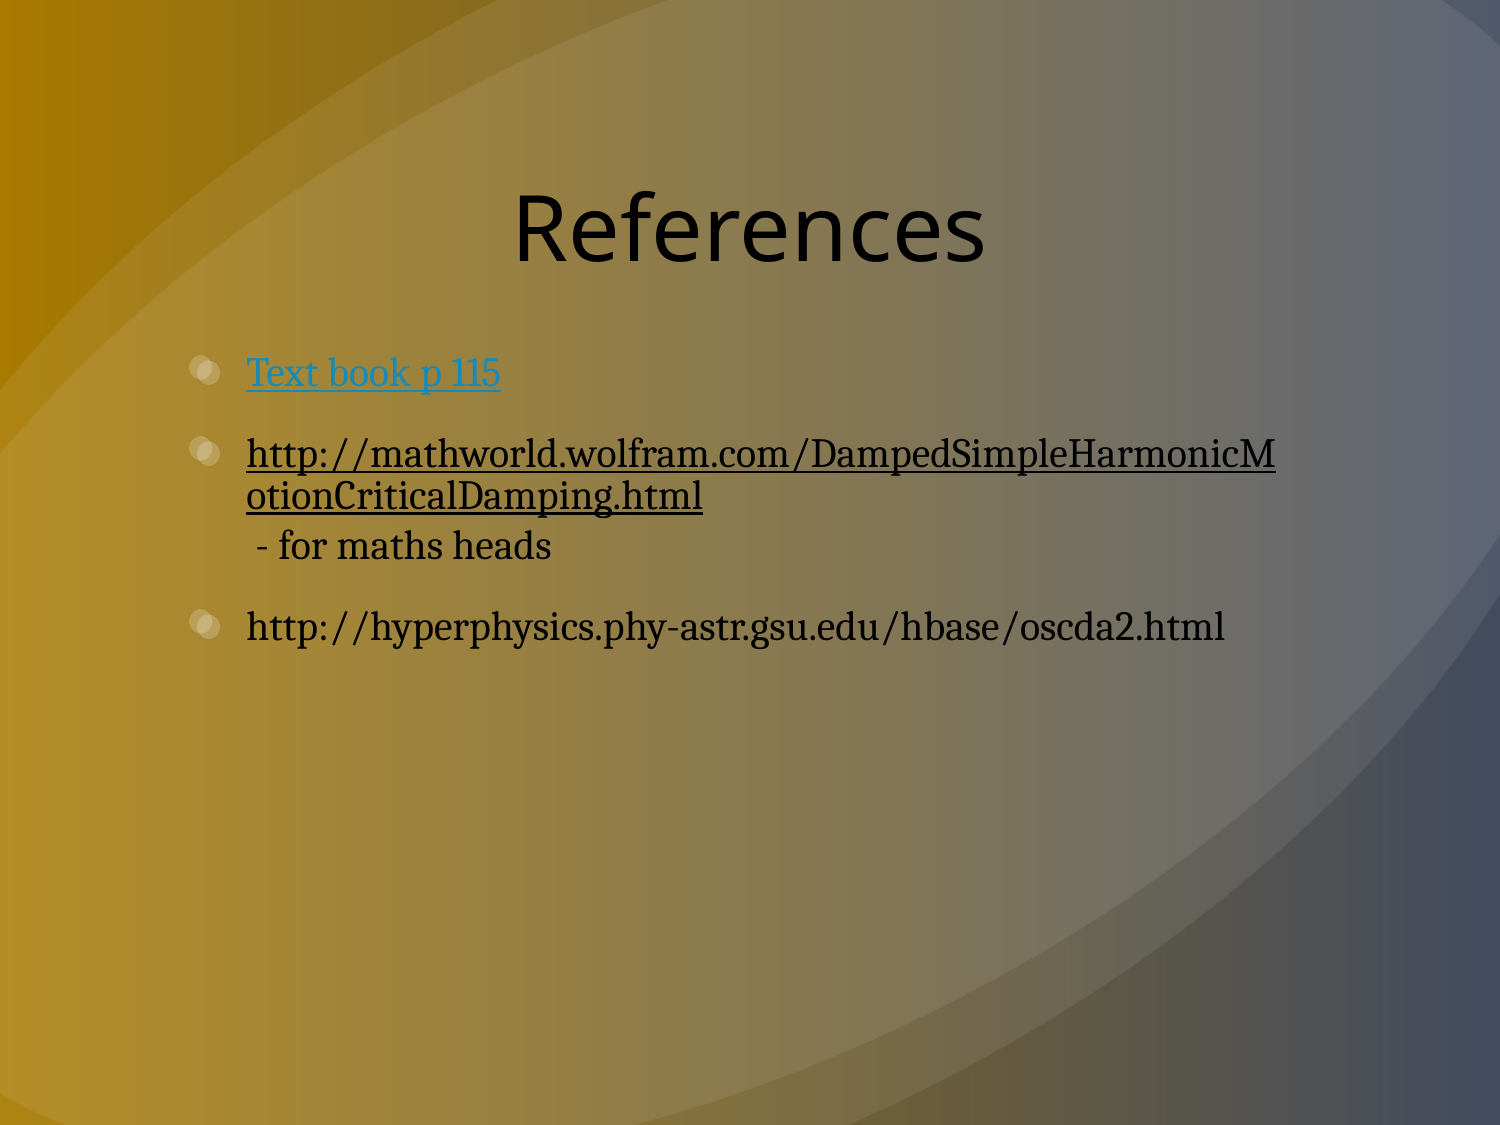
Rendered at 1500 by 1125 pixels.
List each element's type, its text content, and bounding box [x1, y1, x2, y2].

title References [283, 45, 1216, 288]
picture [0, 0, 1500, 1125]
list Text book p 115 http://mathworld.wolfram.com/DampedSimpleHarmonicMotionCriticalDamping.html - for maths heads http://hyperphysics.phy-astr.gsu.edu/hbase/oscda2.html [174, 337, 1300, 975]
